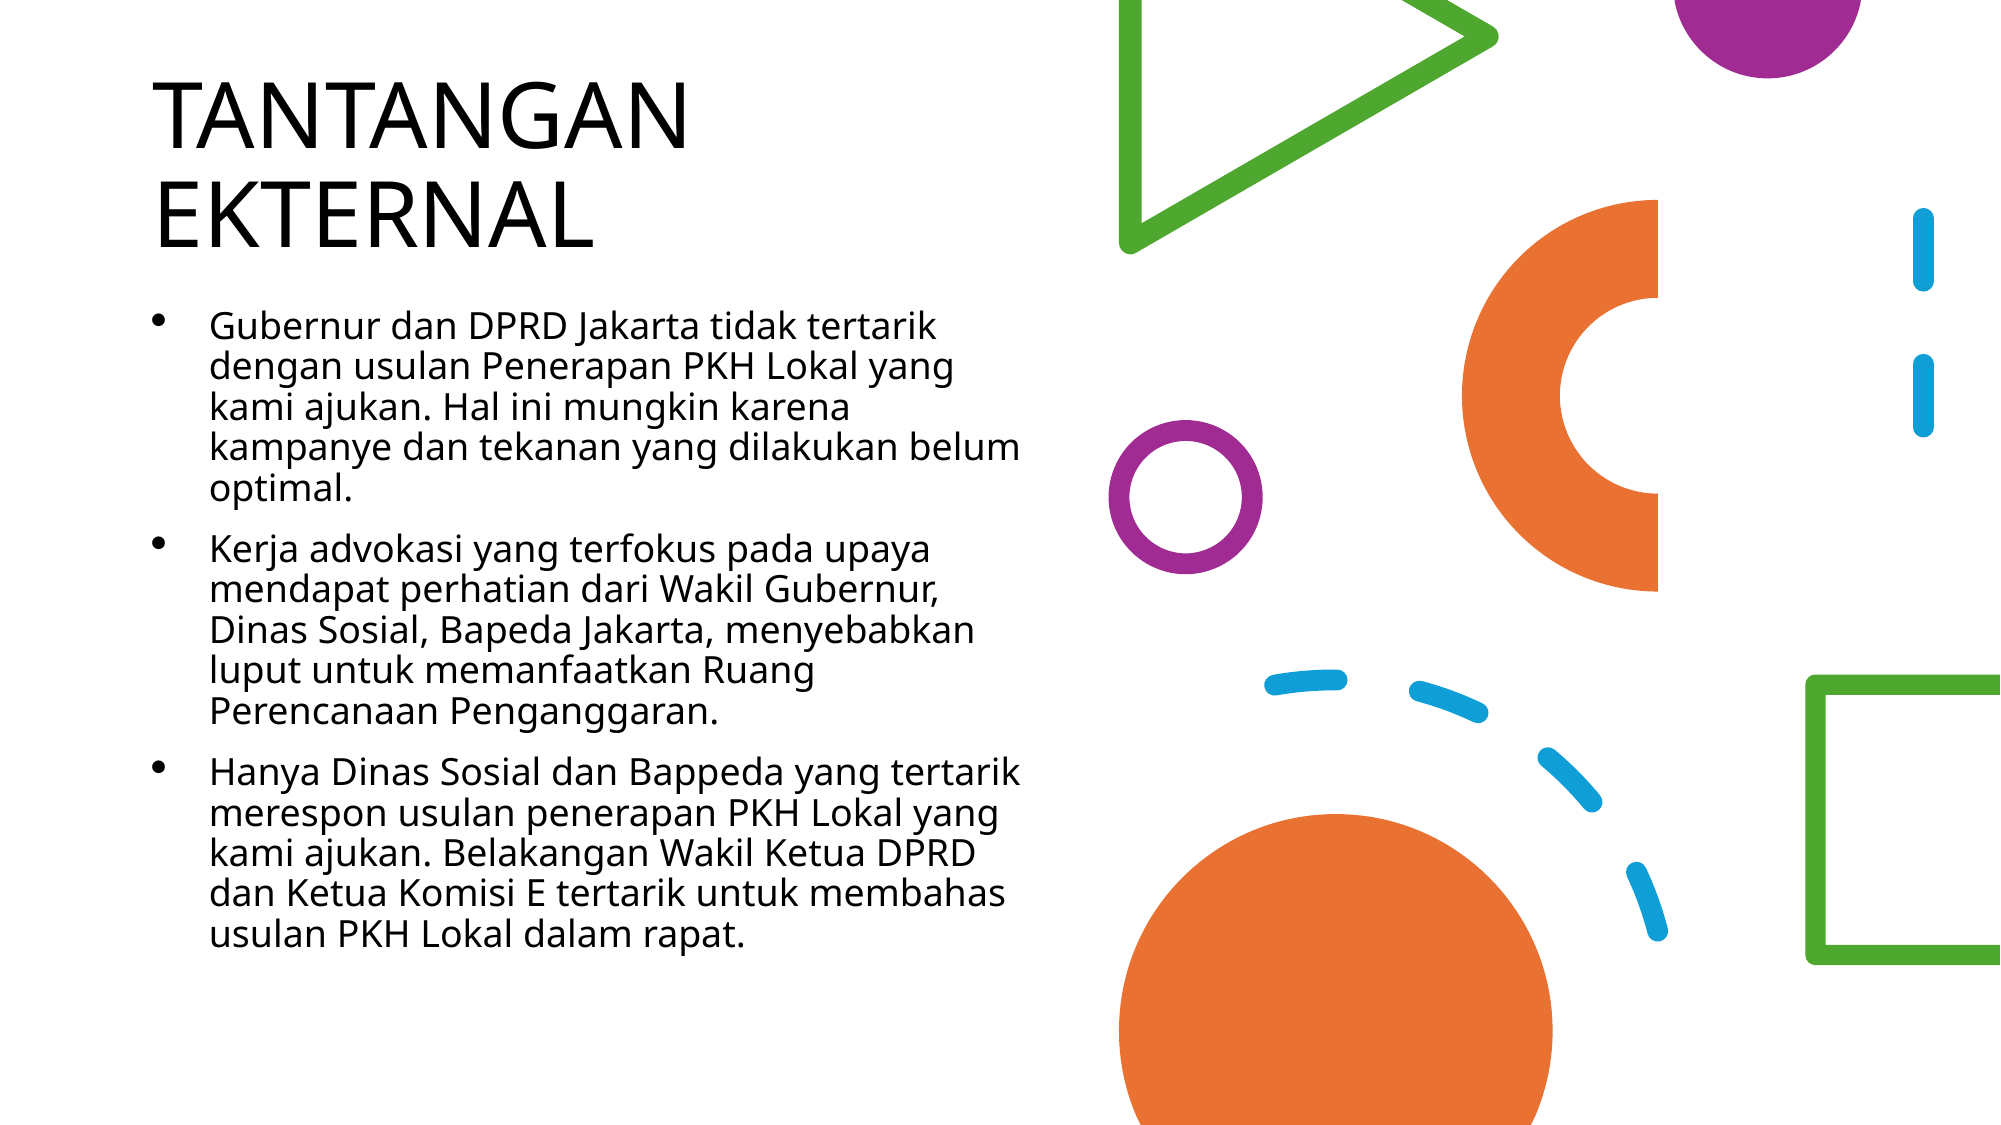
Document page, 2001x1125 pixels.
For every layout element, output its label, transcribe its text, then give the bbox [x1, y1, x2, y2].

text_box [1117, 812, 1555, 1125]
text_box [1118, 0, 1499, 255]
text_box [1673, 0, 1863, 80]
list Gubernur dan DPRD Jakarta tidak tertarik dengan usulan Penerapan PKH Lokal yang kami ajukan. Hal ini mungkin karena kampanye dan tekanan yang dilakukan belum optimal. Kerja advokasi yang terfokus pada upaya mendapat perhatian dari Wakil Gubernur, Dinas Sosial, Bapeda Jakarta, menyebabkan luput untuk memanfaatkan Ruang Perencanaan Penganggaran. Hanya Dinas Sosial dan Bappeda yang tertarik merespon usulan penerapan PKH Lokal yang kami ajukan. Belakangan Wakil Ketua DPRD dan Ketua Komisi E tertarik untuk membahas usulan PKH Lokal dalam rapat. [137, 299, 1050, 1014]
text_box [1117, 428, 1254, 566]
text_box [0, 0, 2000, 1125]
text_box [1273, 678, 1665, 977]
text_box [1460, 198, 1660, 594]
text_box [1805, 674, 2000, 966]
title TANTANGAN EKTERNAL [137, 59, 1050, 278]
